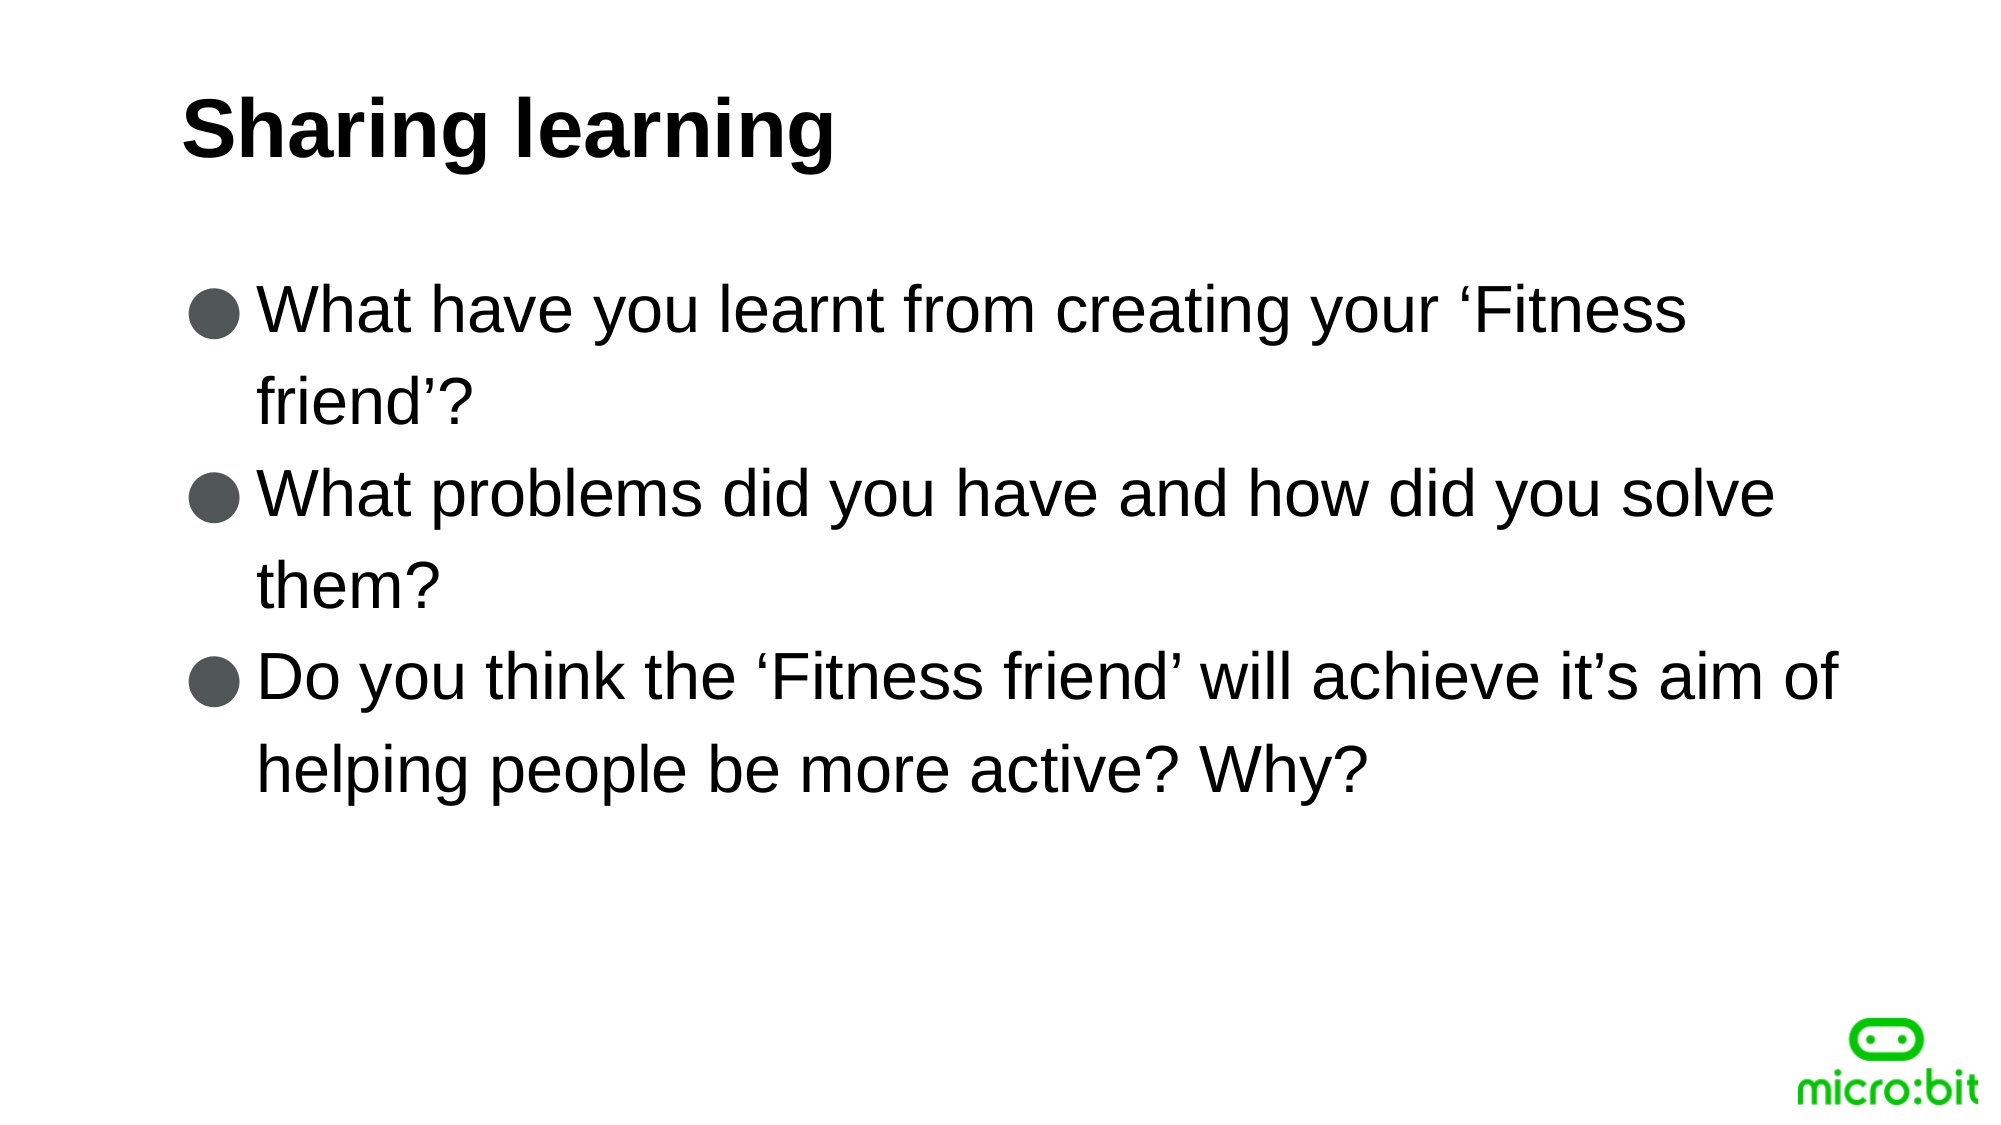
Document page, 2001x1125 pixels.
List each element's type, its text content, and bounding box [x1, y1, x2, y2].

text_box Sharing learning What have you learnt from creating your ‘Fitness friend’? What problems did you have and how did you solve them? Do you think the ‘Fitness friend’ will achieve it’s aim of helping people be more active? Why? [166, 60, 1918, 884]
picture [1797, 1017, 1978, 1106]
